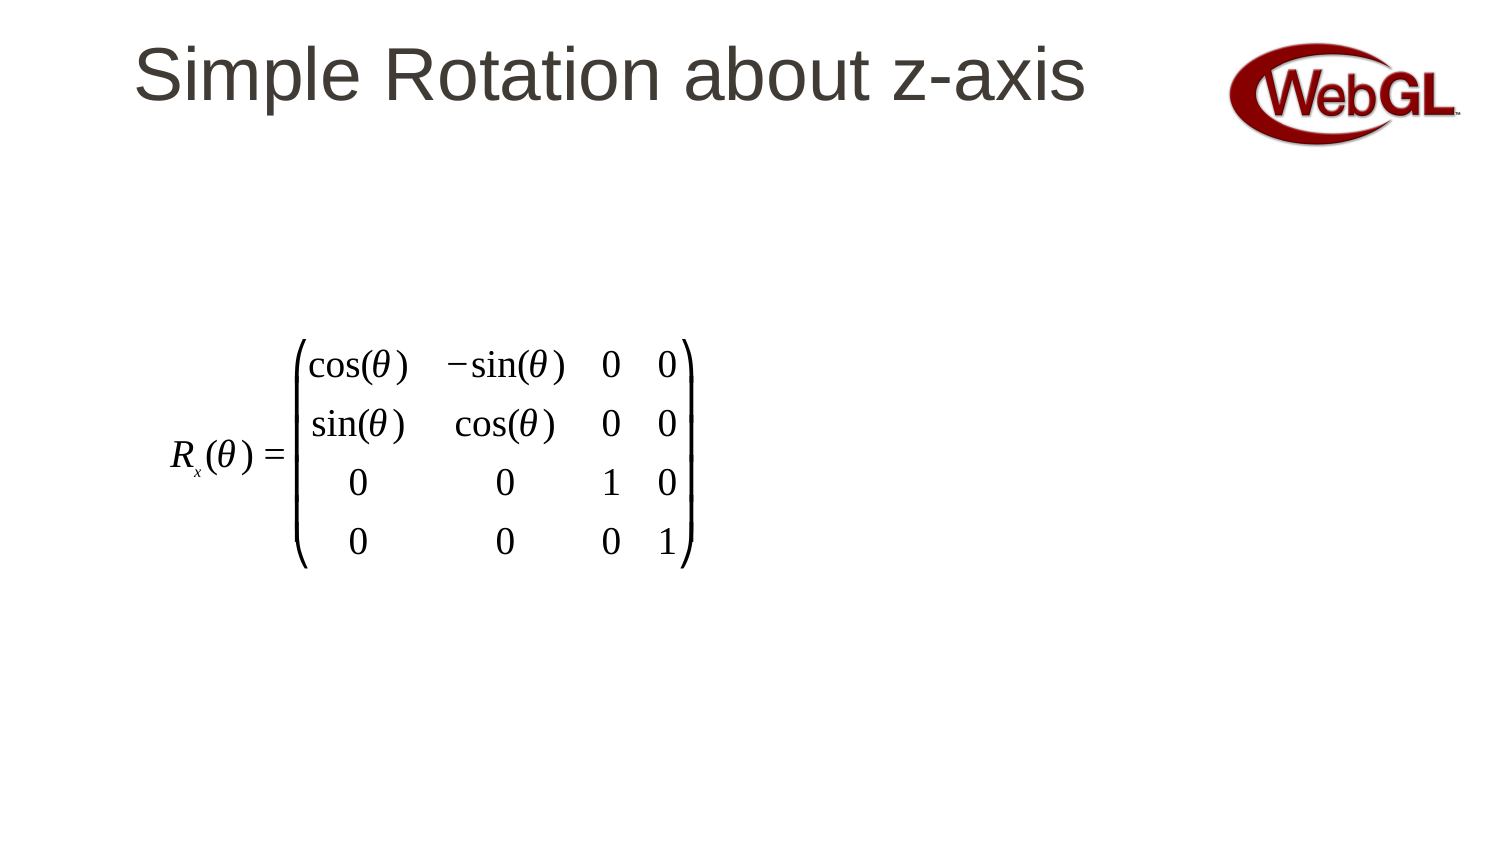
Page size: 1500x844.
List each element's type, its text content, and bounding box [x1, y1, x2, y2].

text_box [163, 339, 695, 574]
picture [1220, 32, 1468, 156]
title Simple Rotation about z-axis [96, 0, 1126, 141]
